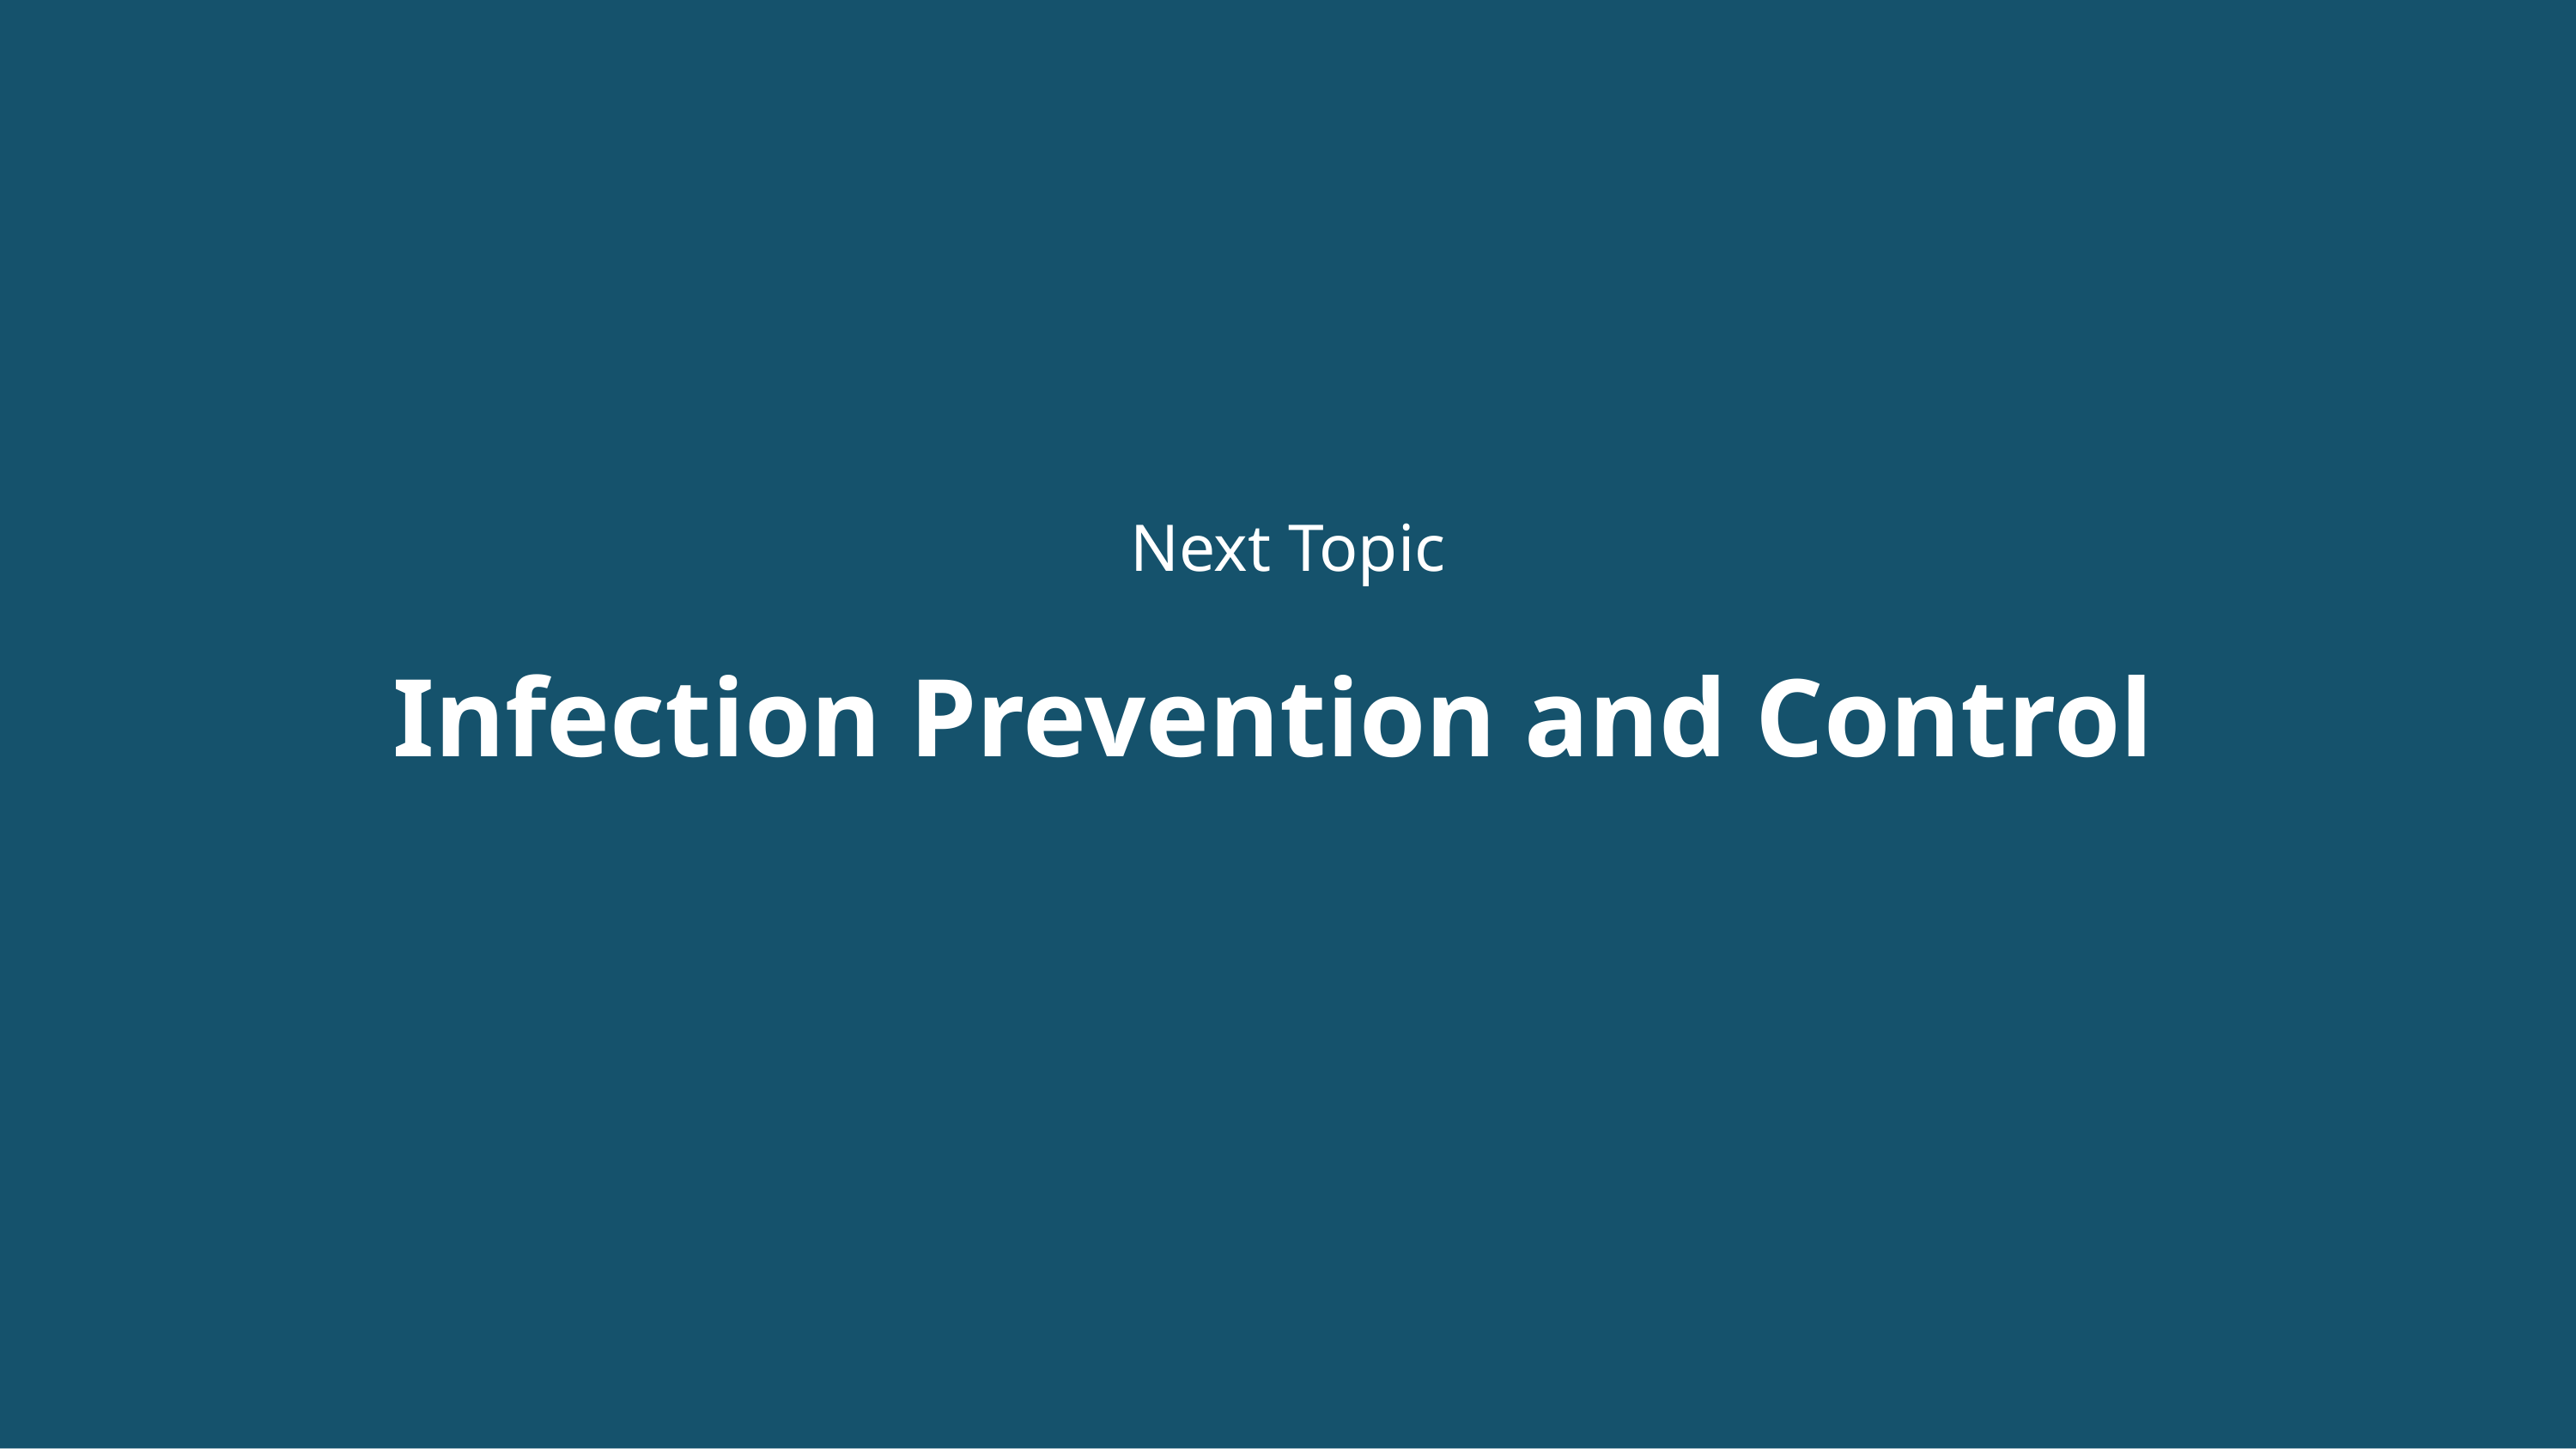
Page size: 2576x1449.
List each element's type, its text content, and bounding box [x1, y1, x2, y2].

text_box [0, 0, 2576, 1449]
text_box Next Topic [135, 494, 2441, 637]
text_box Infection Prevention and Control [135, 637, 2441, 812]
